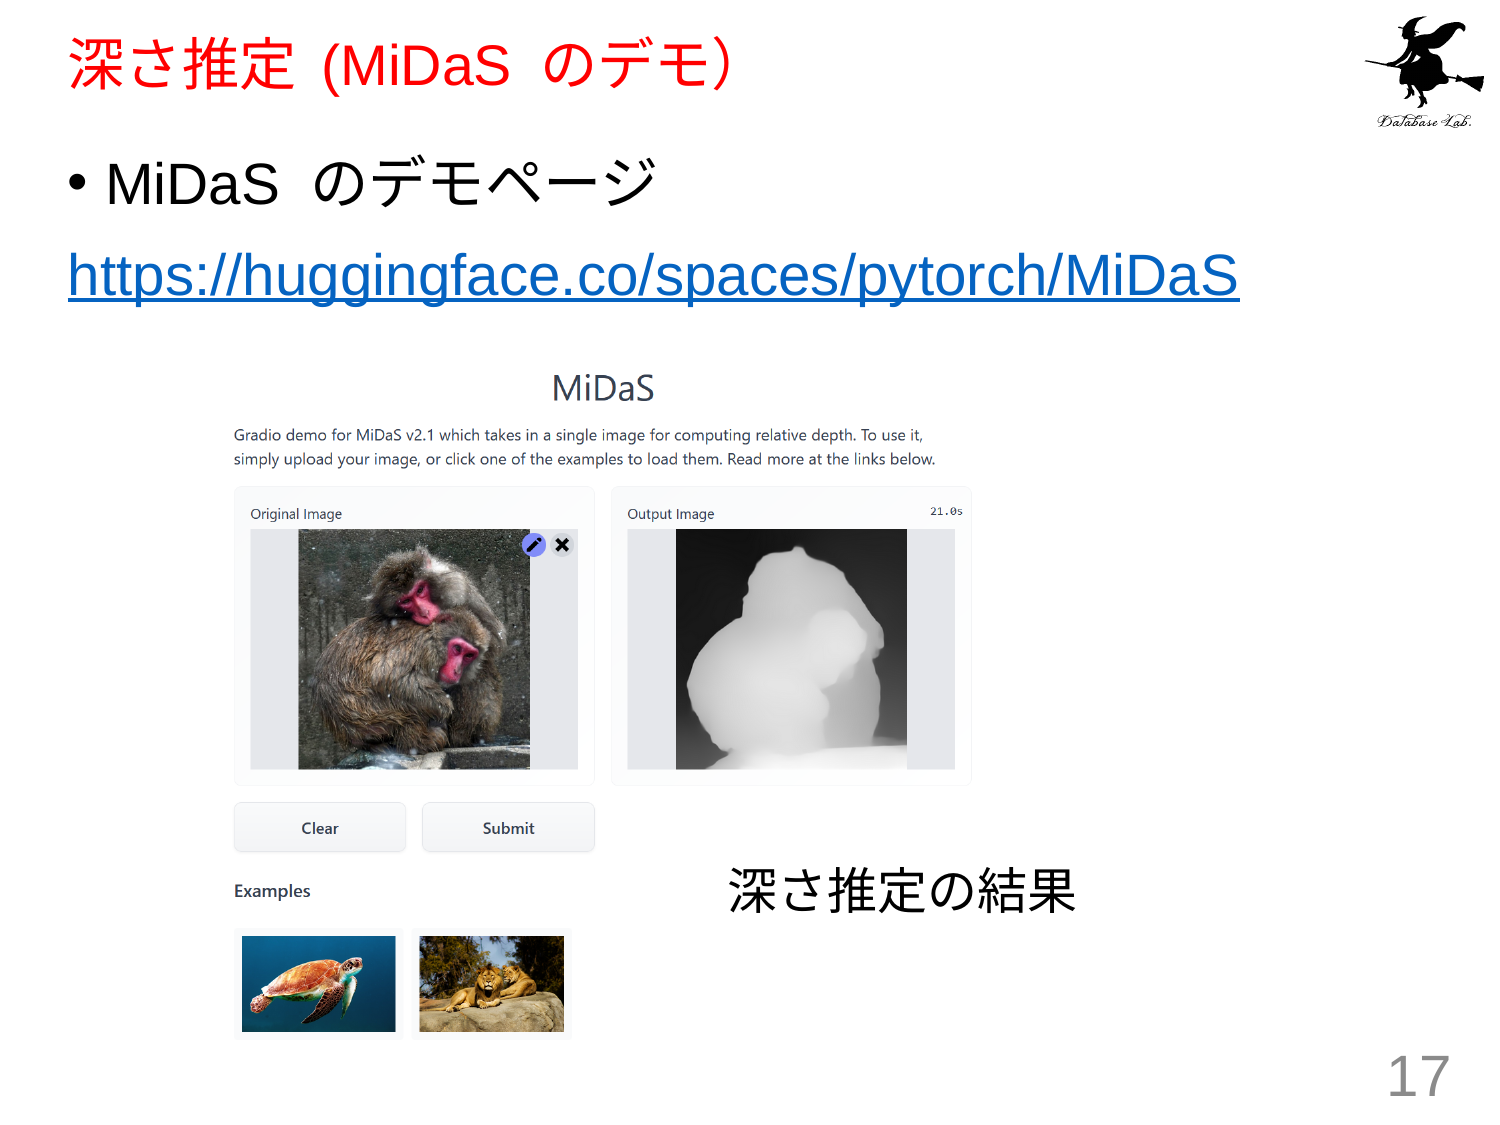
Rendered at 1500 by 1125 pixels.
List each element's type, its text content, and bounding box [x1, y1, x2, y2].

slide_number 17 [1129, 1042, 1467, 1103]
picture [198, 352, 989, 1056]
list MiDaS のデモページ https://huggingface.co/spaces/pytorch/MiDaS [52, 138, 1441, 1014]
title 深さ推定 (MiDaS のデモ） [52, 28, 1441, 106]
picture [1362, 14, 1486, 130]
text_box 深さ推定の結果 [989, 852, 1093, 927]
